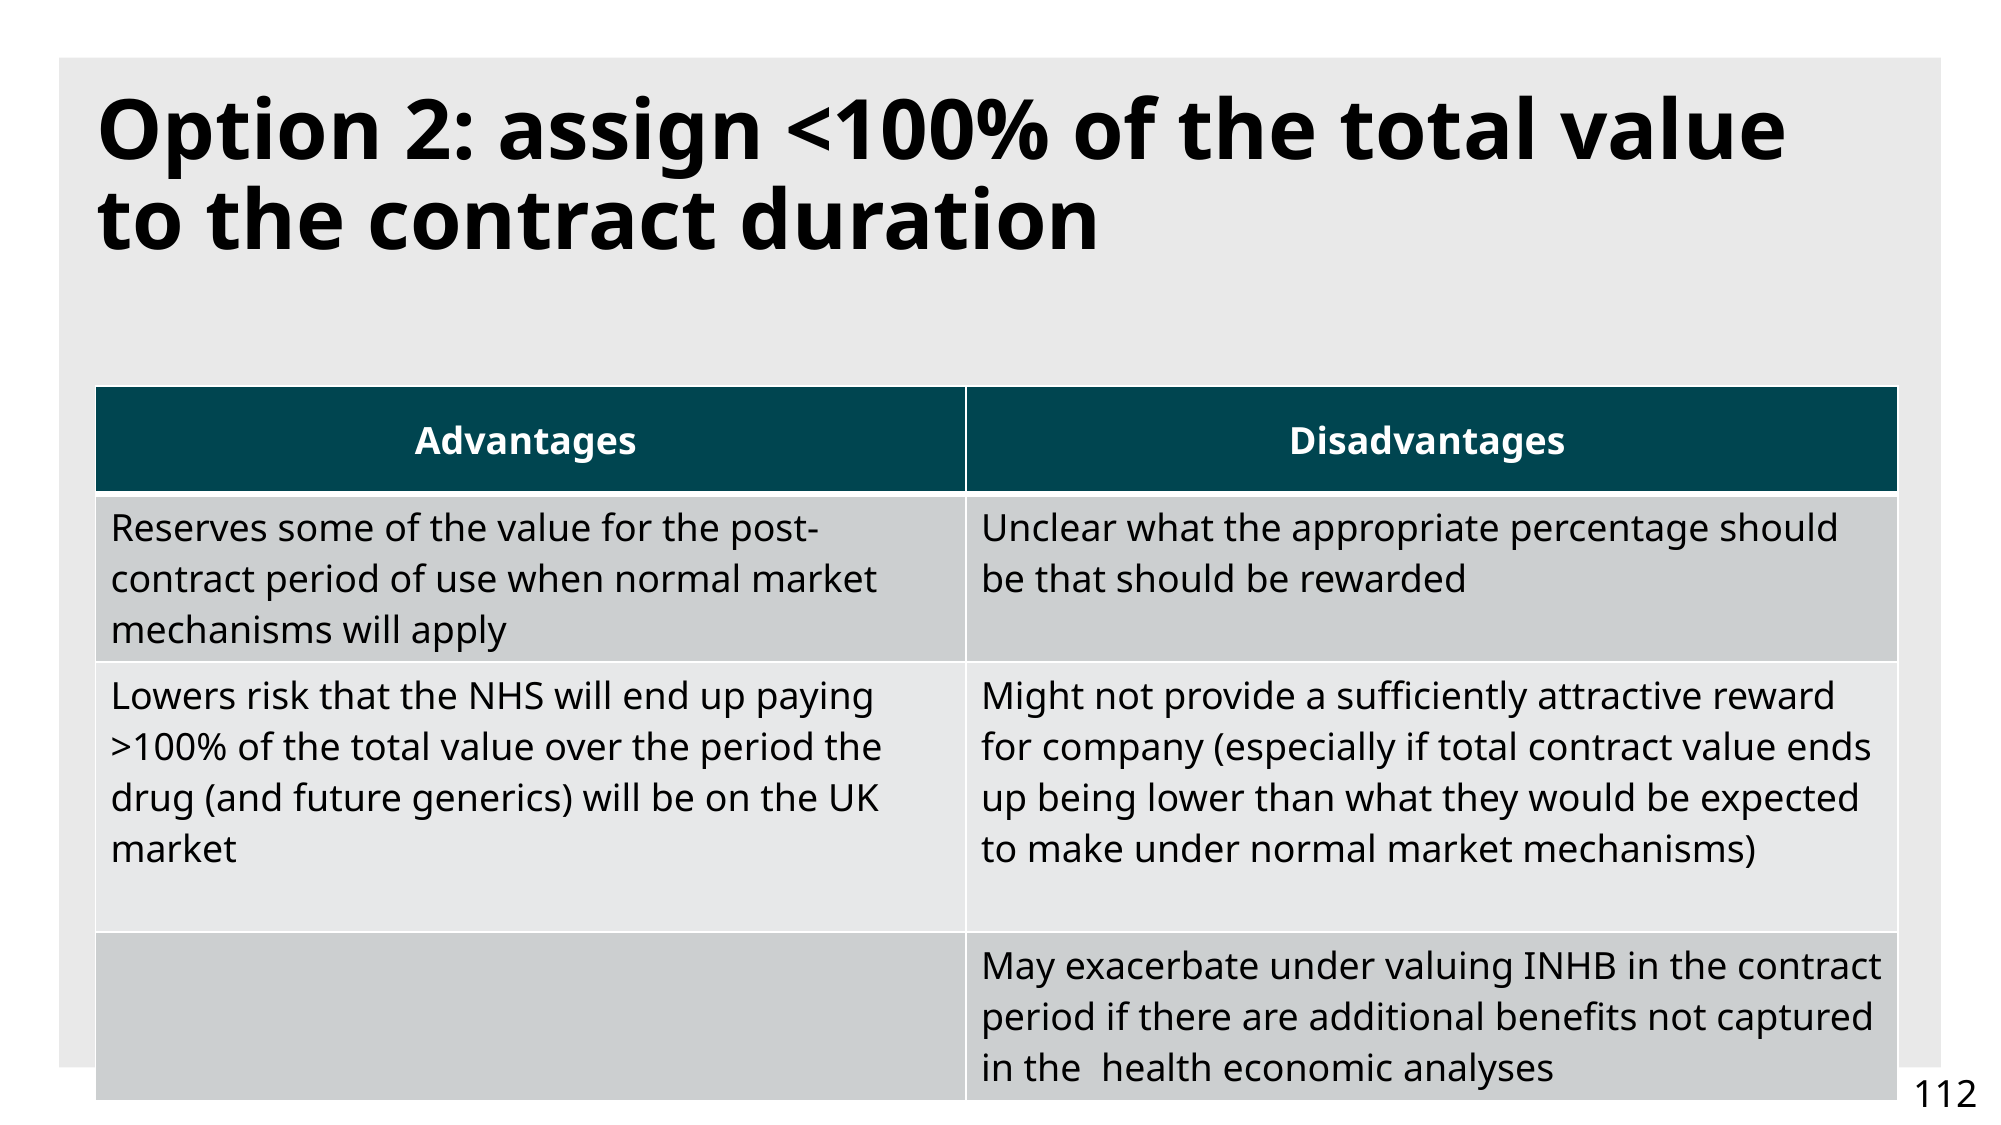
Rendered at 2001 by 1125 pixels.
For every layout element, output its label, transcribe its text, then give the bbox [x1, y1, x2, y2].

table_cell Might not provide a sufficiently attractive reward for company (especially if total contract value ends up being lower than what they would be expected to make under normal market mechanisms) [967, 663, 1897, 931]
table_cell Reserves some of the value for the post-contract period of use when normal market mechanisms will apply [96, 497, 965, 661]
table_cell Unclear what the appropriate percentage should be that should be rewarded [967, 497, 1897, 661]
table_cell [96, 933, 965, 1100]
table_header Advantages [96, 387, 965, 491]
table_cell May exacerbate under valuing INHB in the contract period if there are additional benefits not captured in the health economic analyses [967, 933, 1897, 1100]
table_cell Lowers risk that the NHS will end up paying >100% of the total value over the period the drug (and future generics) will be on the UK market [96, 663, 965, 931]
table_header Disadvantages [967, 387, 1897, 491]
title Option 2: assign <100% of the total value to the contract duration [81, 79, 1899, 290]
